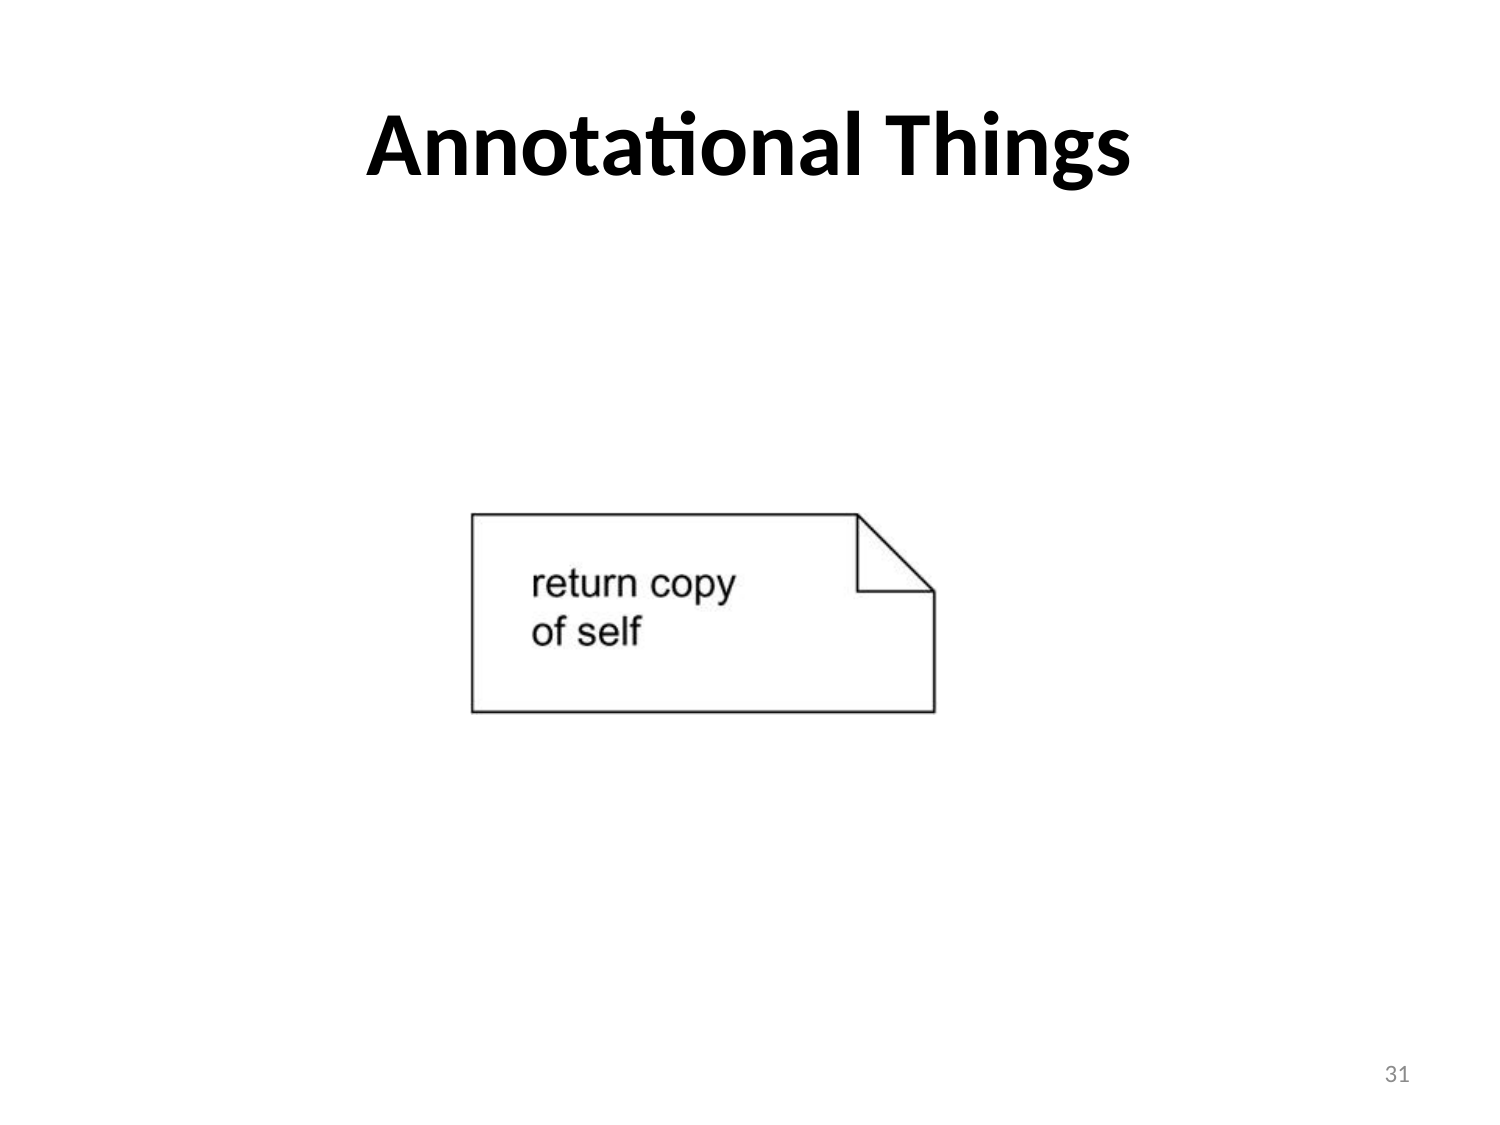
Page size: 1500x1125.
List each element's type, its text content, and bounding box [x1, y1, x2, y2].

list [469, 512, 938, 716]
slide_number 31 [1074, 1042, 1425, 1103]
title Annotational Things [75, 45, 1425, 233]
